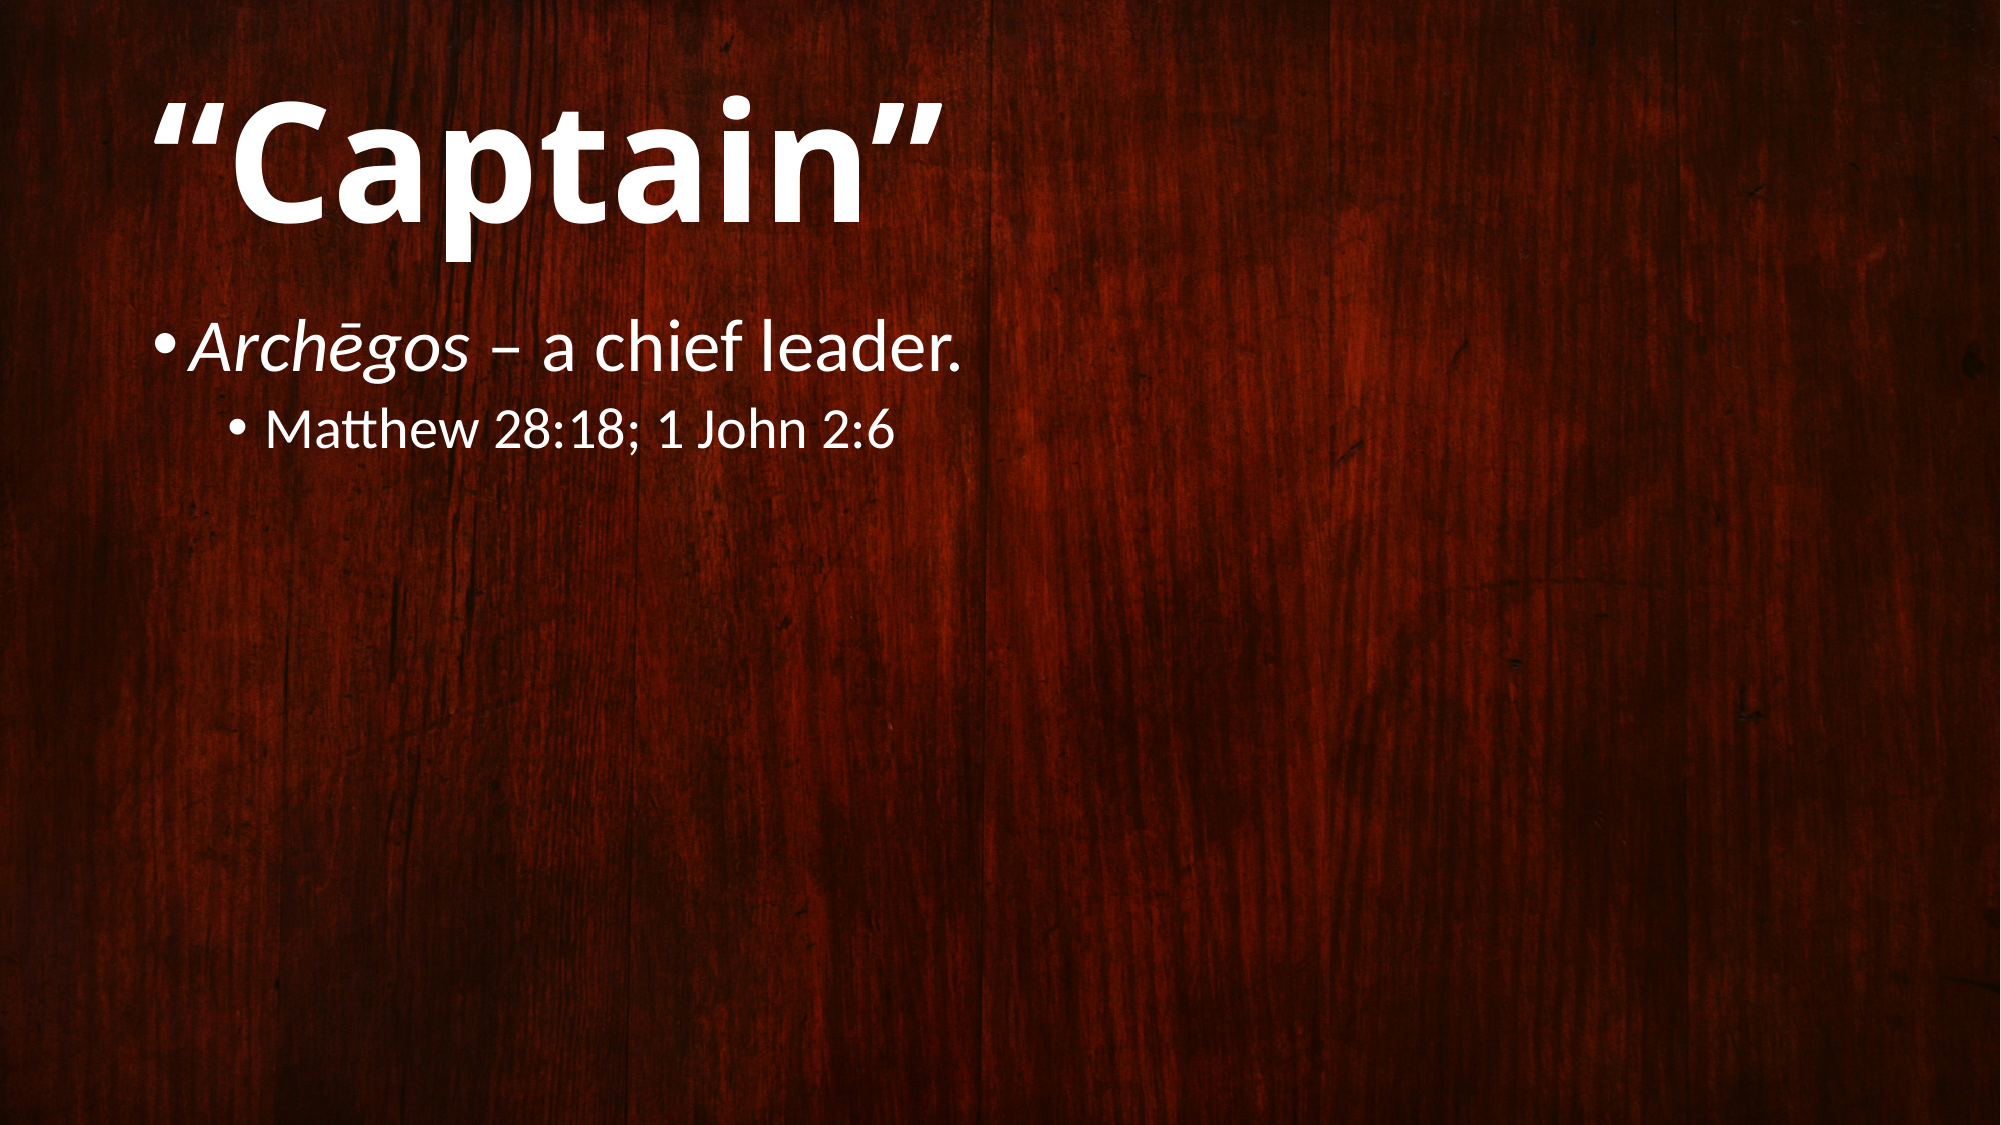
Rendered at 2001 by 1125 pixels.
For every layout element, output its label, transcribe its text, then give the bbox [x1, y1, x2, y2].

picture [0, 0, 2001, 1125]
list Archēgos – a chief leader. Matthew 28:18; 1 John 2:6 [137, 299, 1863, 1099]
title “Captain” [137, 59, 1863, 278]
